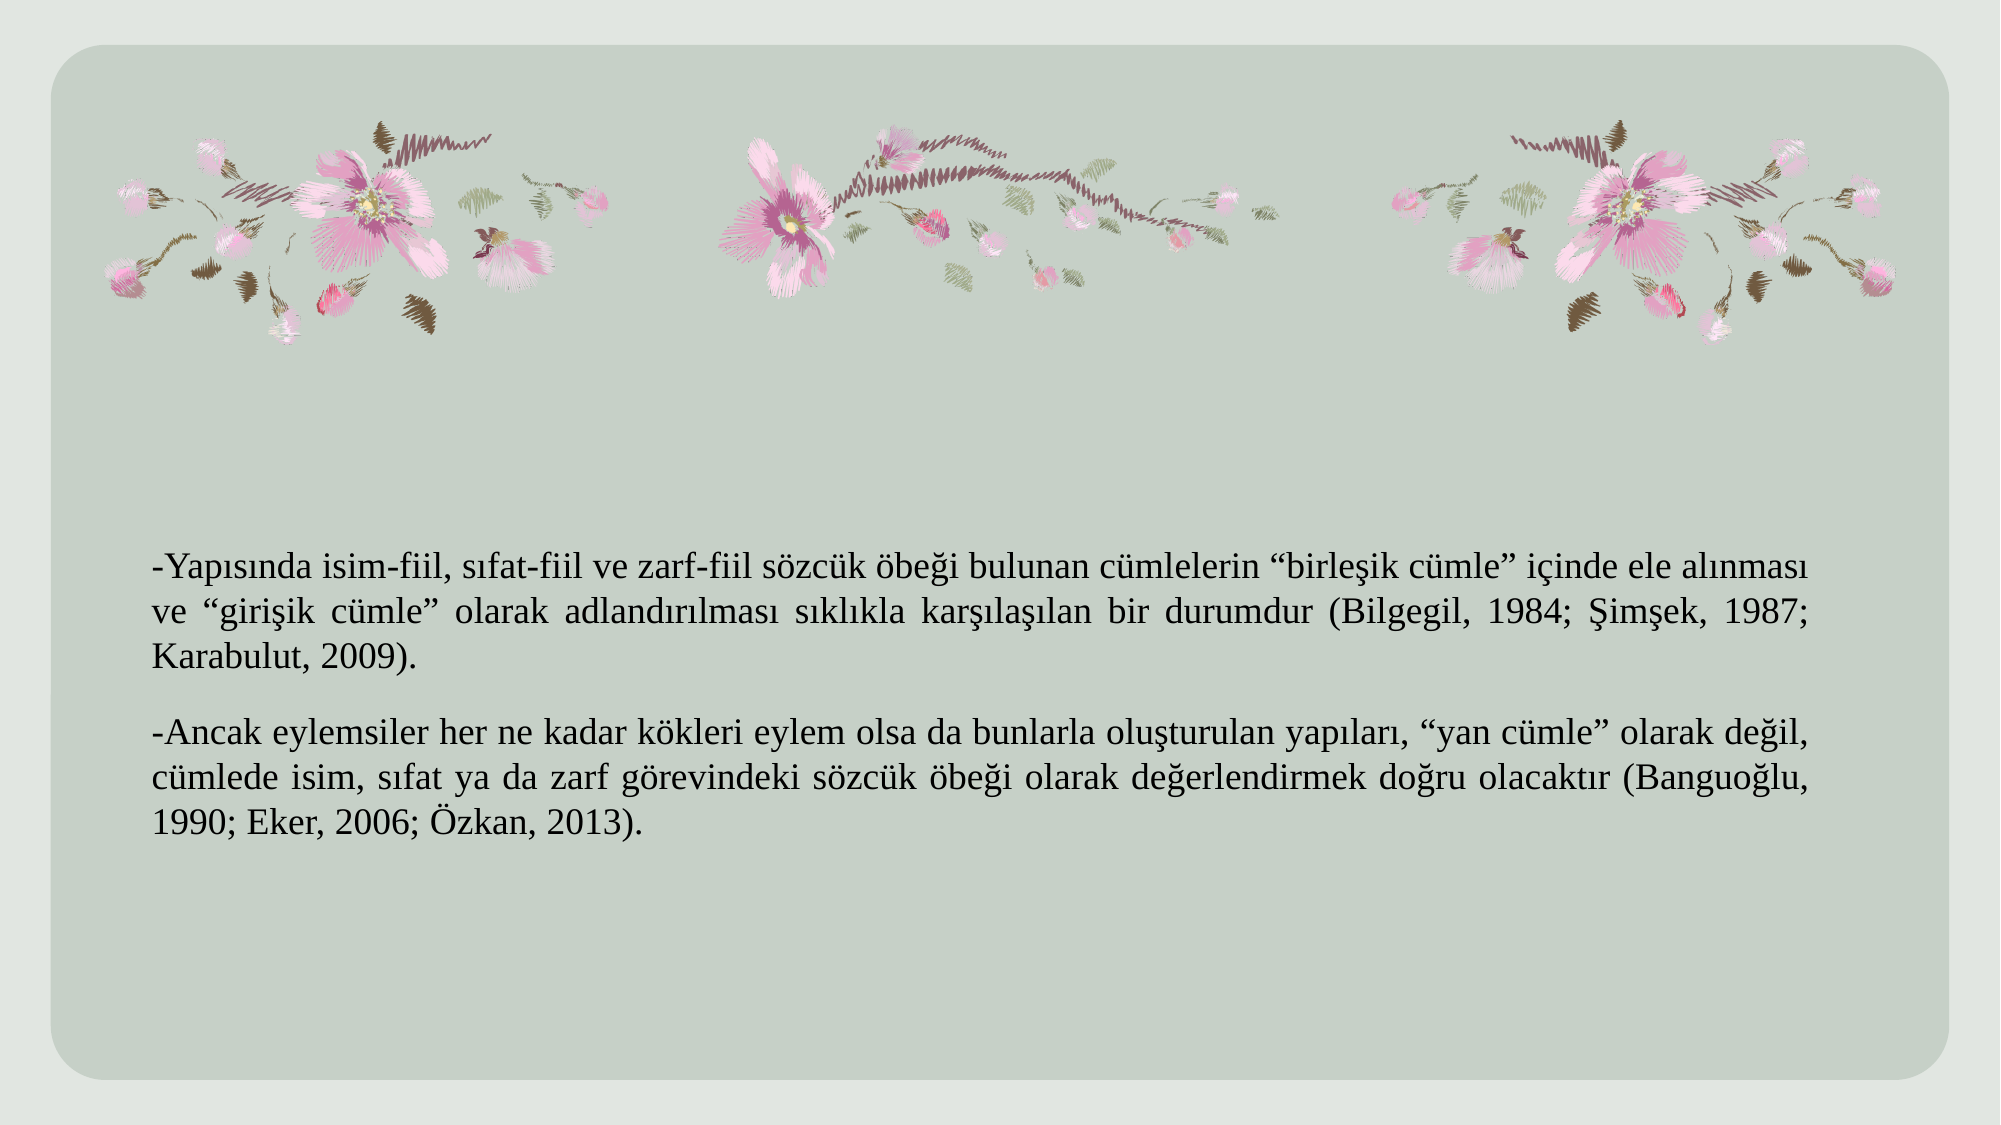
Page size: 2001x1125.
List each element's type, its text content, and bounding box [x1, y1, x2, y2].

picture [104, 120, 1896, 345]
list -Yapısında isim-fiil, sıfat-fiil ve zarf-fiil sözcük öbeği bulunan cümlelerin “birleşik cümle” içinde ele alınması ve “girişik cümle” olarak adlandırılması sıklıkla karşılaşılan bir durumdur (Bilgegil, 1984; Şimşek, 1987; Karabulut, 2009). -Ancak eylemsiler her ne kadar kökleri eylem olsa da bunlarla oluşturulan yapıları, “yan cümle” olarak değil, cümlede isim, sıfat ya da zarf görevindeki sözcük öbeği olarak değerlendirmek doğru olacaktır (Banguoğlu, 1990; Eker, 2006; Özkan, 2013). [151, 361, 1812, 1022]
